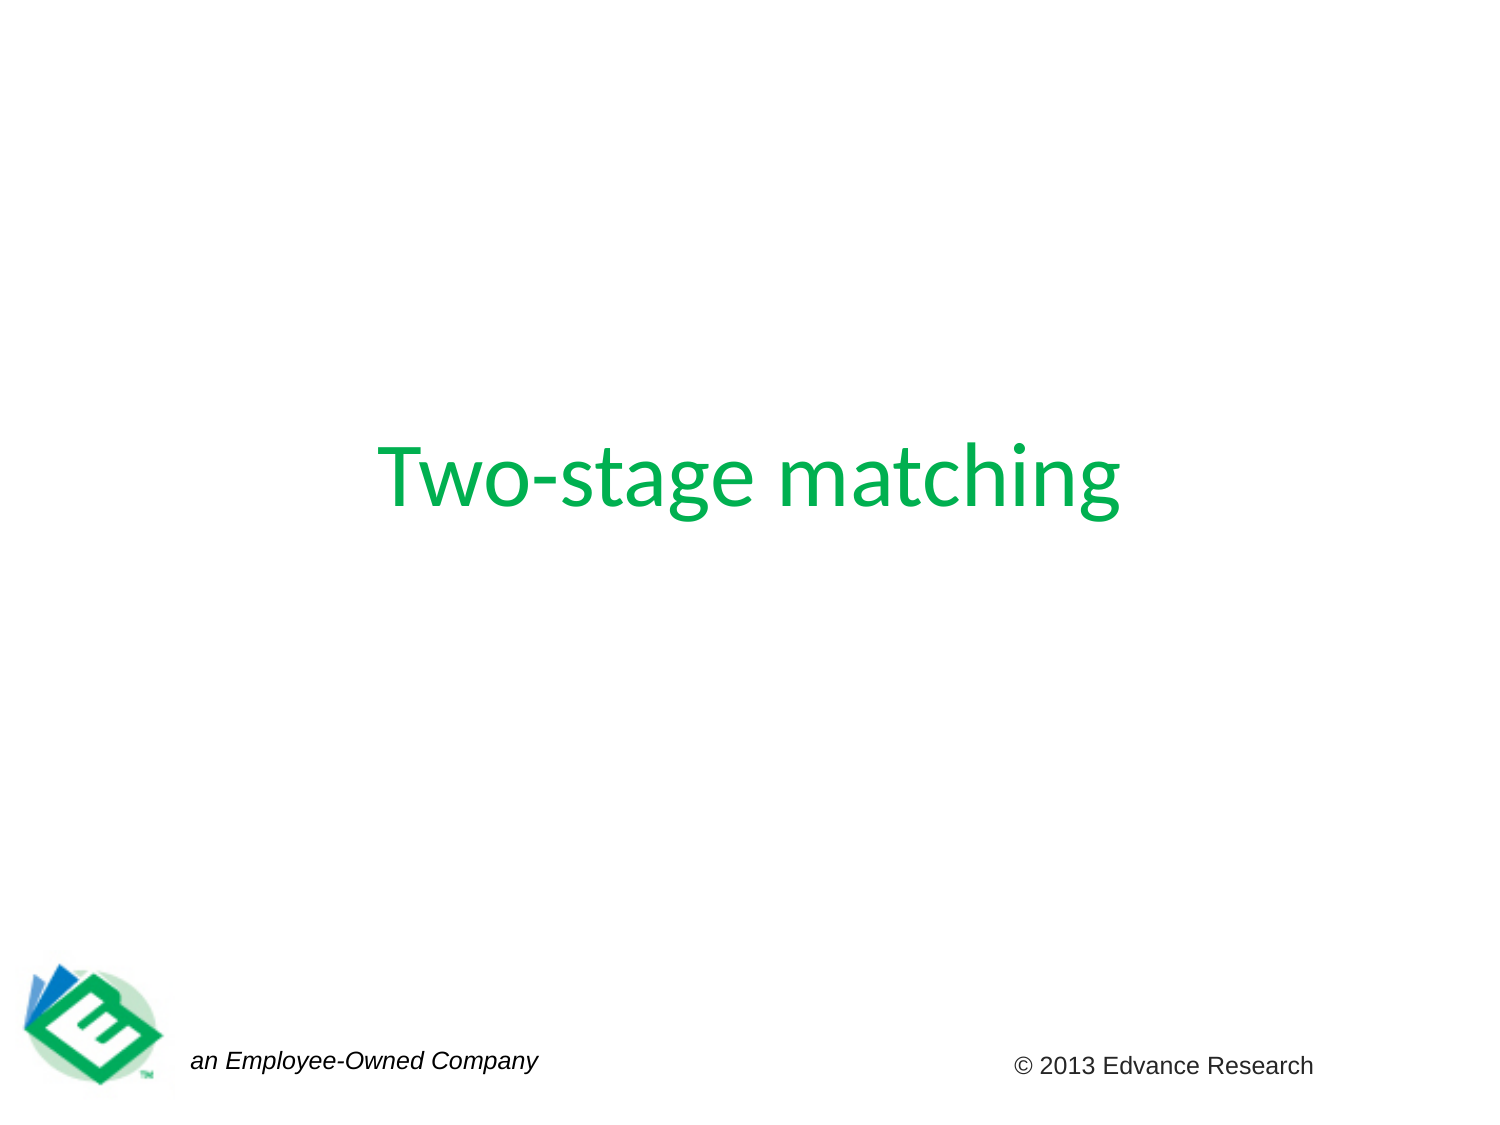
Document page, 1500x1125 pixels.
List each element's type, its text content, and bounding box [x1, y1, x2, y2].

title Two-stage matching [112, 349, 1388, 591]
picture [0, 950, 175, 1125]
